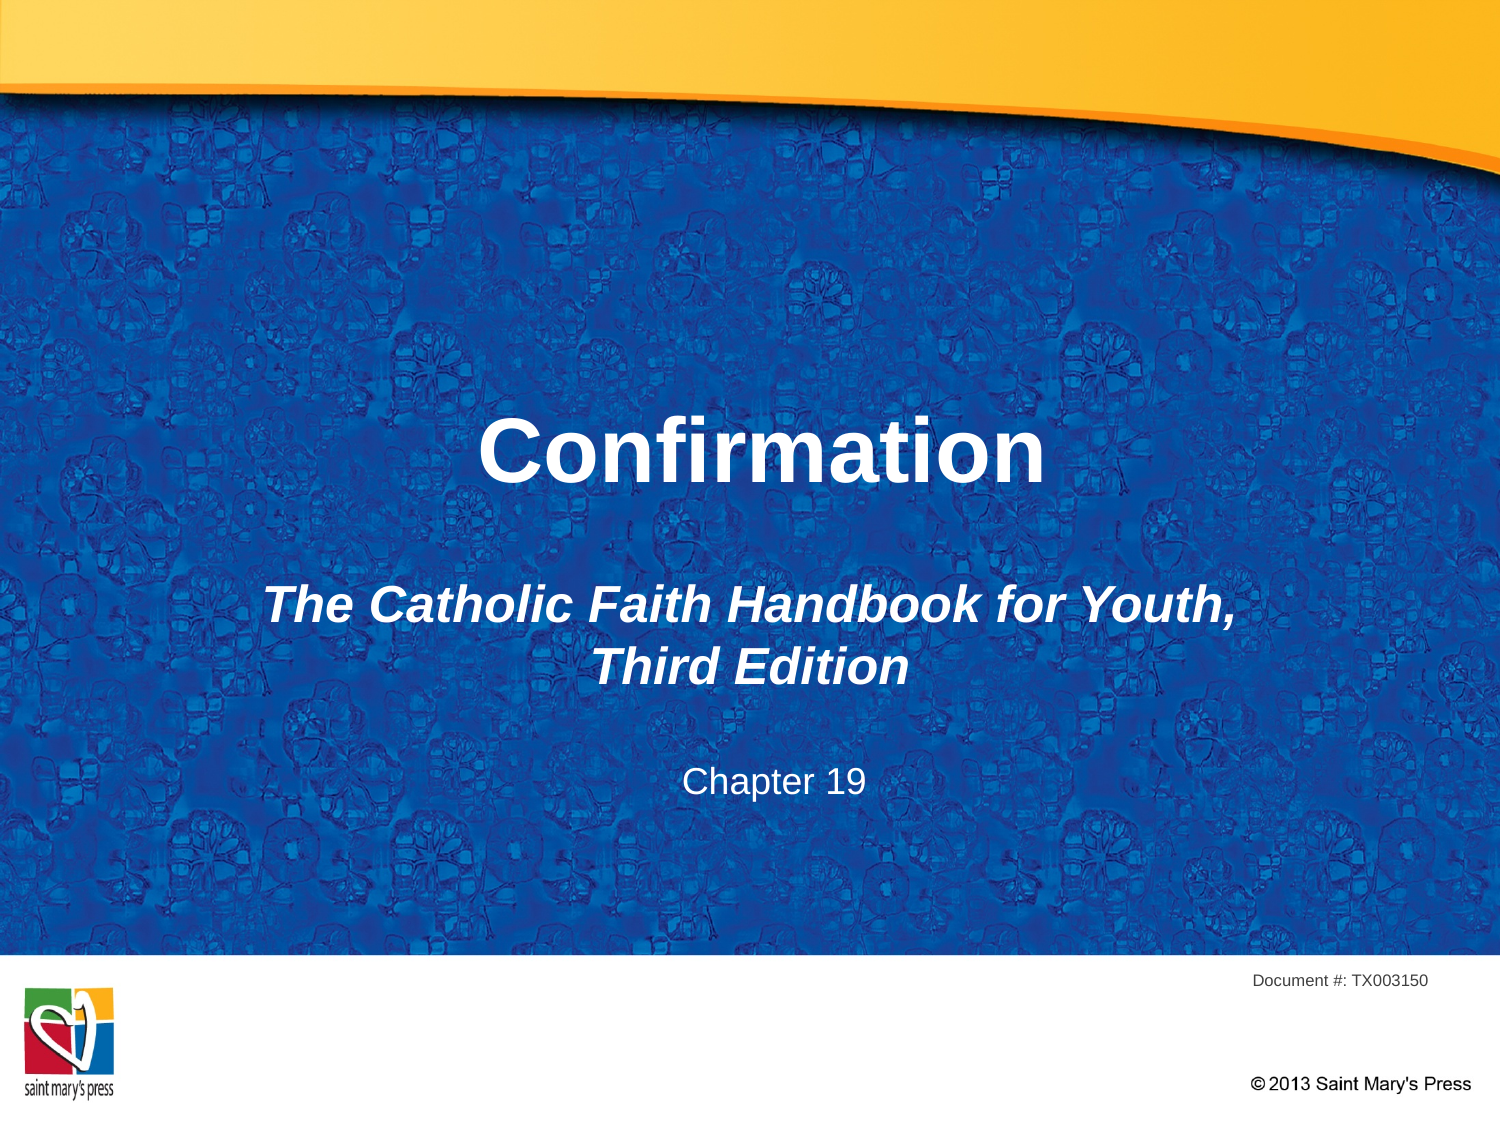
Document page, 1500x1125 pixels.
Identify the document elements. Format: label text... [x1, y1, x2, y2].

title Confirmation [50, 324, 1475, 567]
picture [0, 0, 1500, 1125]
text_box Chapter 19 [667, 749, 882, 810]
subtitle The Catholic Faith Handbook for Youth, Third Edition [225, 562, 1275, 725]
list Document #: TX003150 [1237, 962, 1475, 988]
